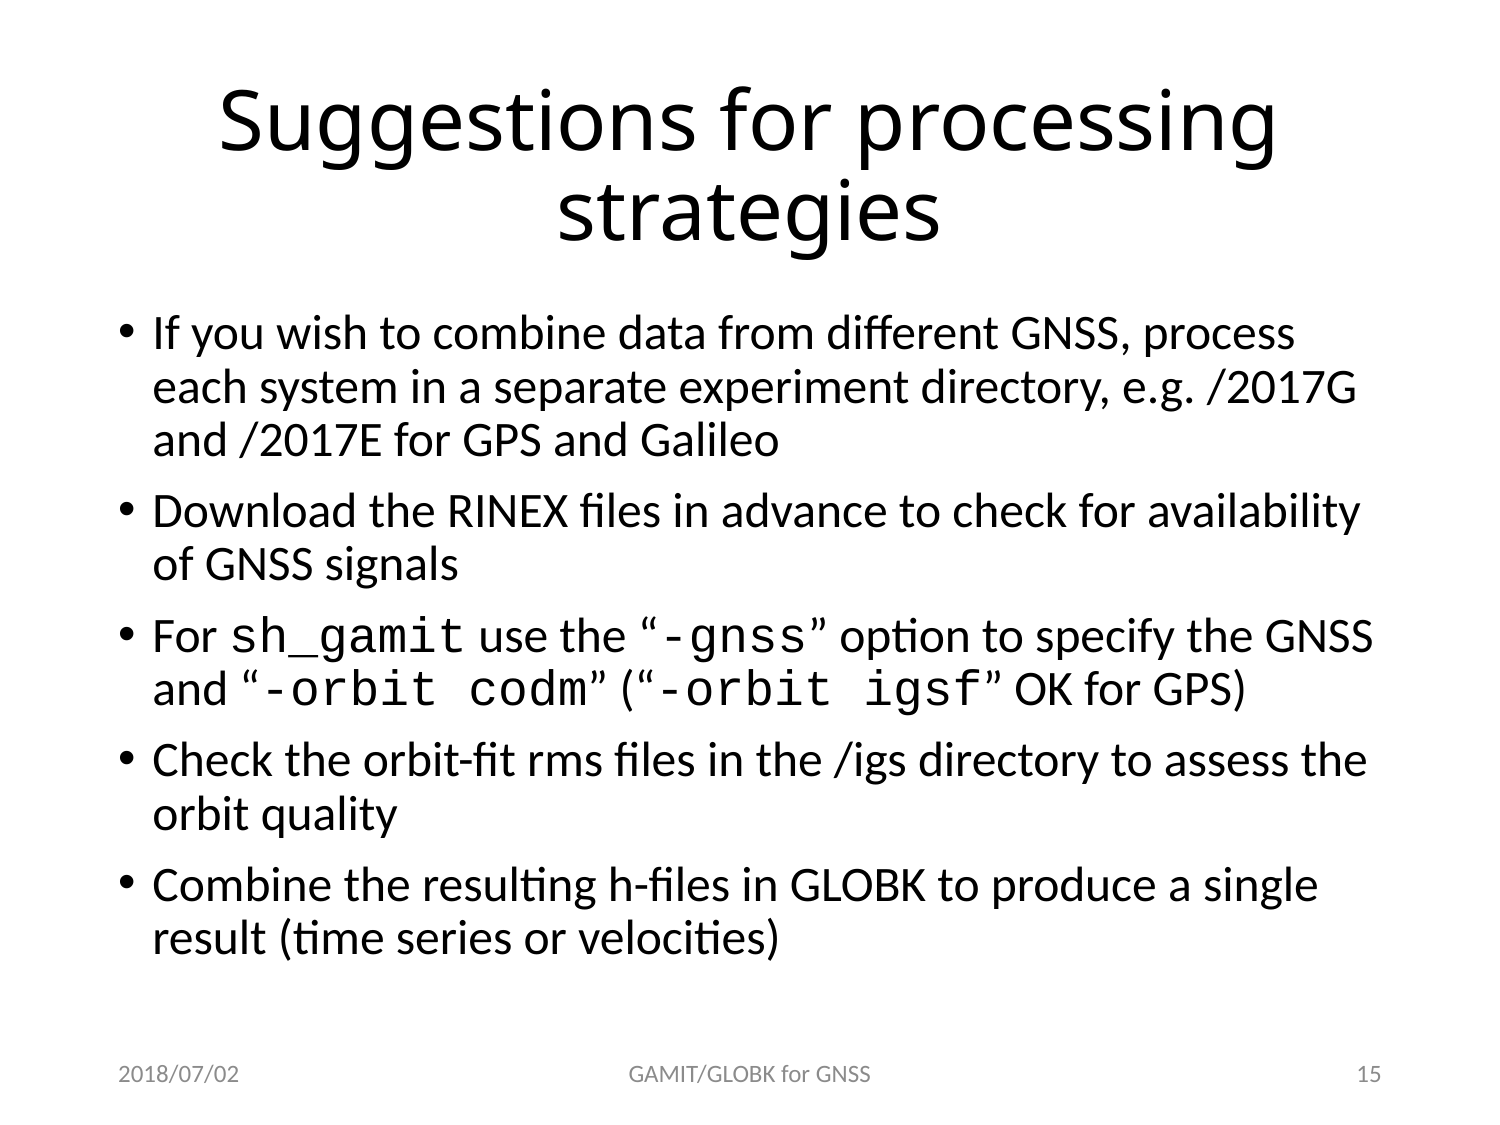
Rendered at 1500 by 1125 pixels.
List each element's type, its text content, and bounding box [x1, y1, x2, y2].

list If you wish to combine data from different GNSS, process each system in a separate experiment directory, e.g. /2017G and /2017E for GPS and Galileo Download the RINEX files in advance to check for availability of GNSS signals For sh_gamit use the “-gnss” option to specify the GNSS and “-orbit codm” (“-orbit igsf” OK for GPS) Check the orbit-fit rms files in the /igs directory to assess the orbit quality Combine the resulting h-files in GLOBK to produce a single result (time series or velocities) [103, 299, 1397, 1014]
title Suggestions for processing strategies [103, 59, 1397, 278]
slide_number 14 [1059, 1042, 1397, 1103]
footer GAMIT/GLOBK for GNSS [496, 1042, 1004, 1103]
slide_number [103, 1042, 441, 1103]
